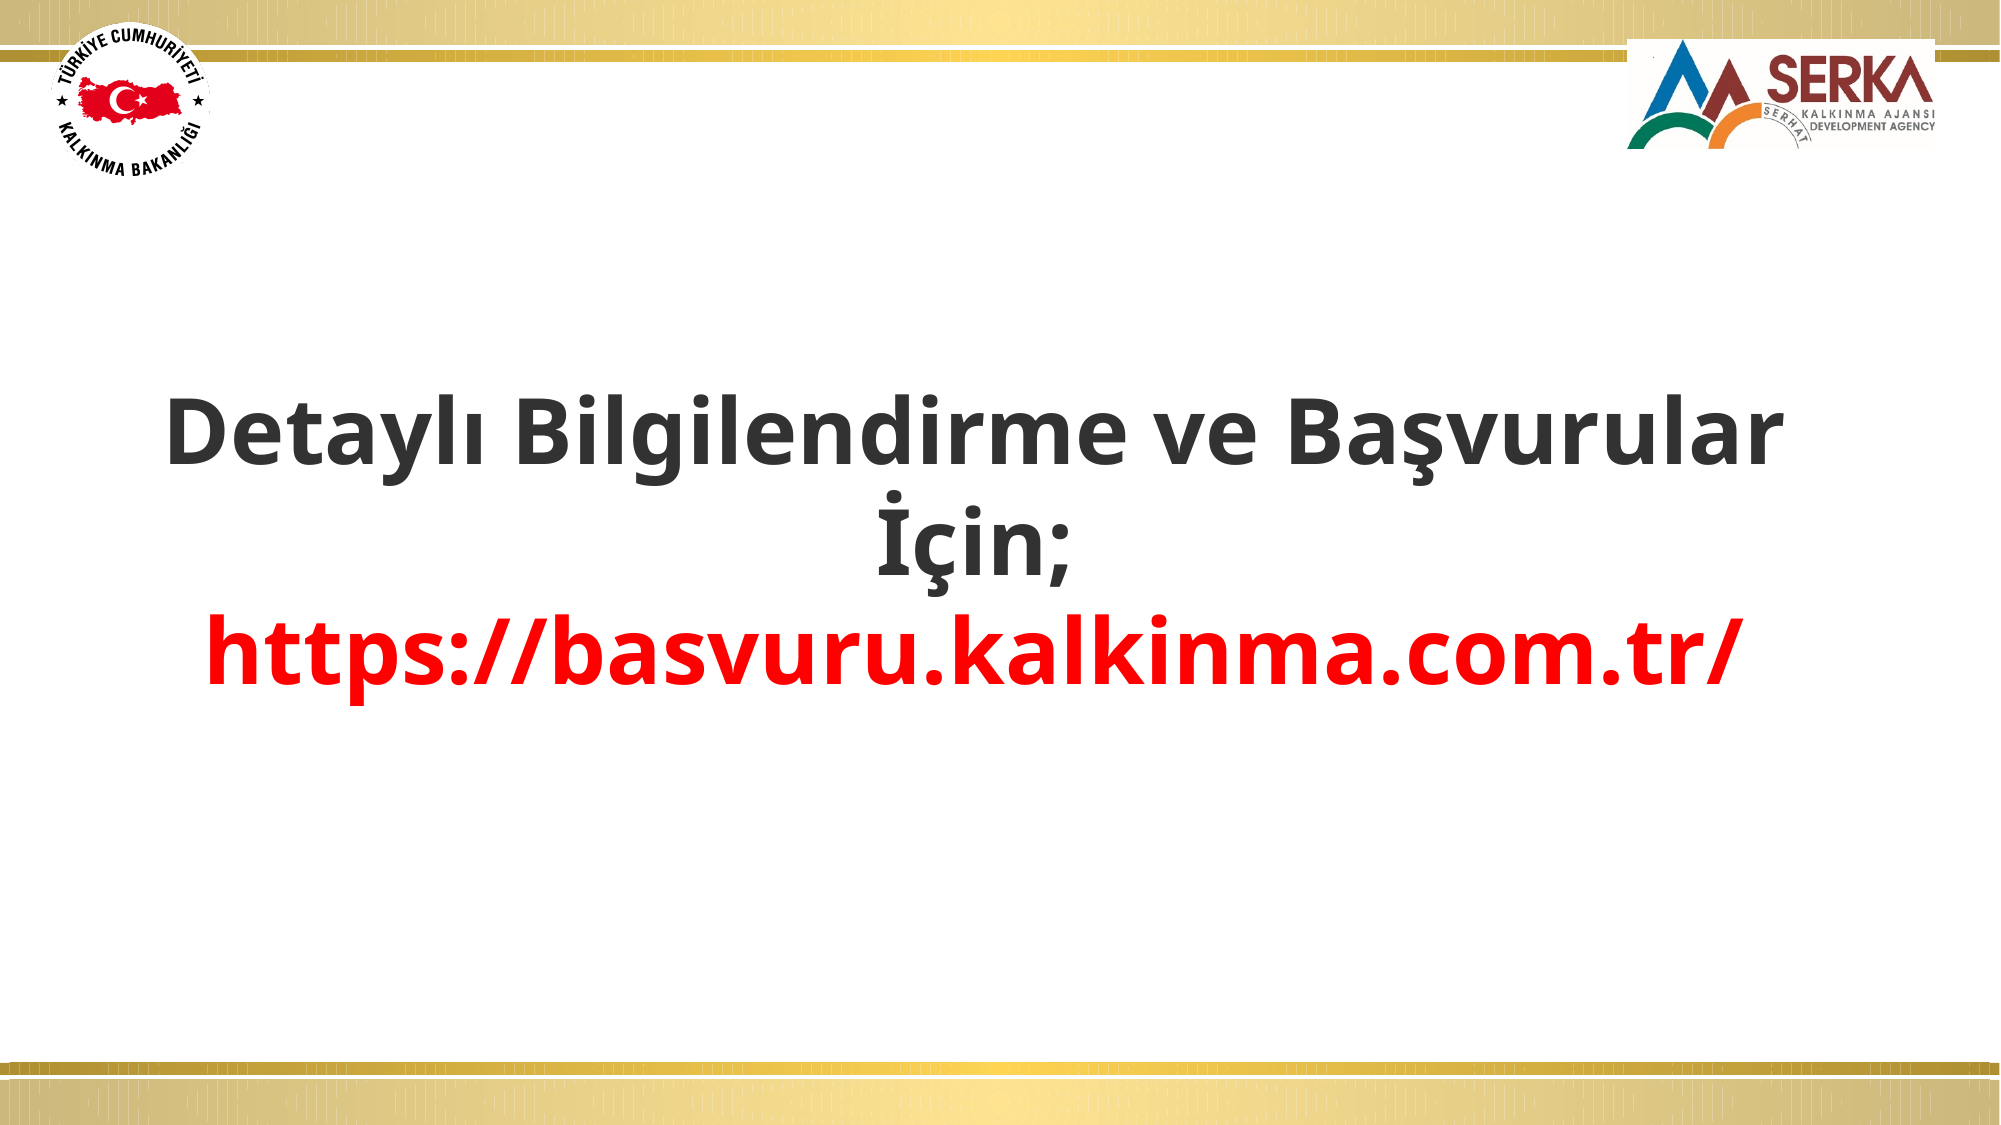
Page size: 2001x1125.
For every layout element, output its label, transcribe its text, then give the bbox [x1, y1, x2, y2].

picture [1627, 39, 1935, 149]
text_box Detaylı Bilgilendirme ve Başvurular İçin; https://basvuru.kalkinma.com.tr/ [132, 366, 1818, 711]
picture [50, 22, 210, 182]
